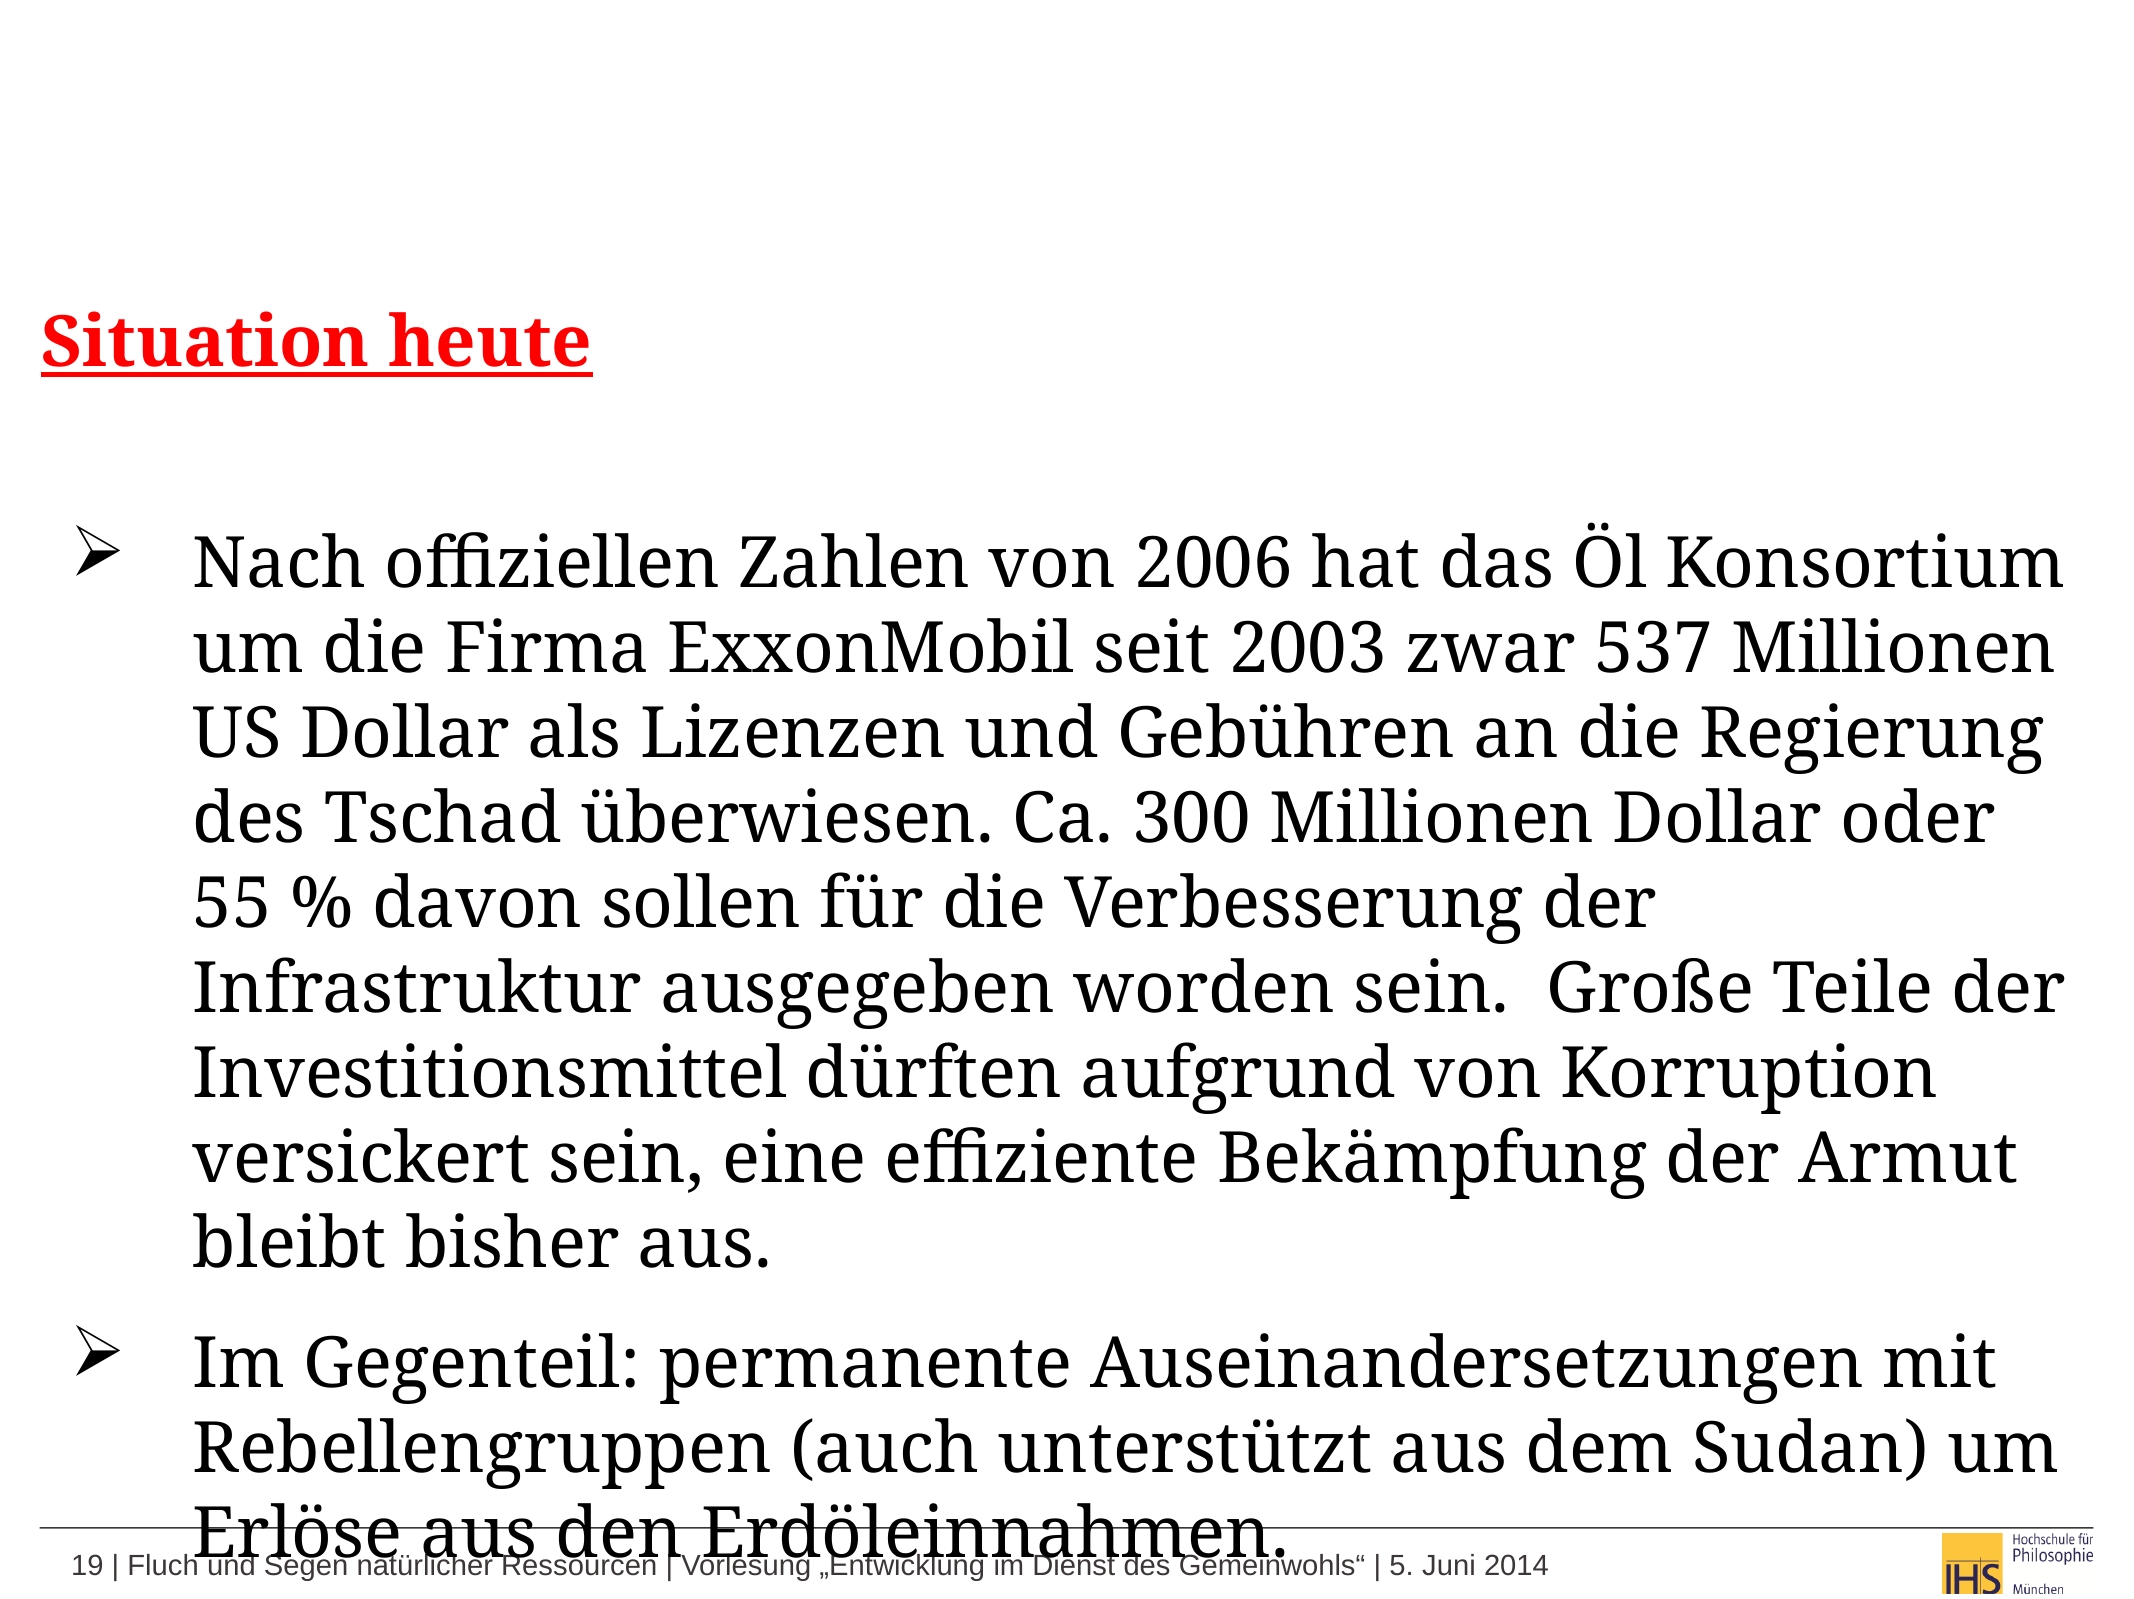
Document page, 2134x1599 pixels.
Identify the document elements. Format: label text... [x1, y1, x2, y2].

list Nach offiziellen Zahlen von 2006 hat das Öl Konsortium um die Firma ExxonMobil seit 2003 zwar 537 Millionen US Dollar als Lizenzen und Gebühren an die Regierung des Tschad überwiesen. Ca. 300 Millionen Dollar oder 55 % davon sollen für die Verbesserung der Infrastruktur ausgegeben worden sein. Große Teile der Investitionsmittel dürften aufgrund von Korruption versickert sein, eine effiziente Bekämpfung der Armut bleibt bisher aus. Im Gegenteil: permanente Auseinandersetzungen mit Rebellengruppen (auch unterstützt aus dem Sudan) um Erlöse aus den Erdöleinnahmen. [70, 399, 2092, 1522]
list Situation heute [40, 295, 2134, 399]
picture [1942, 1533, 2093, 1594]
